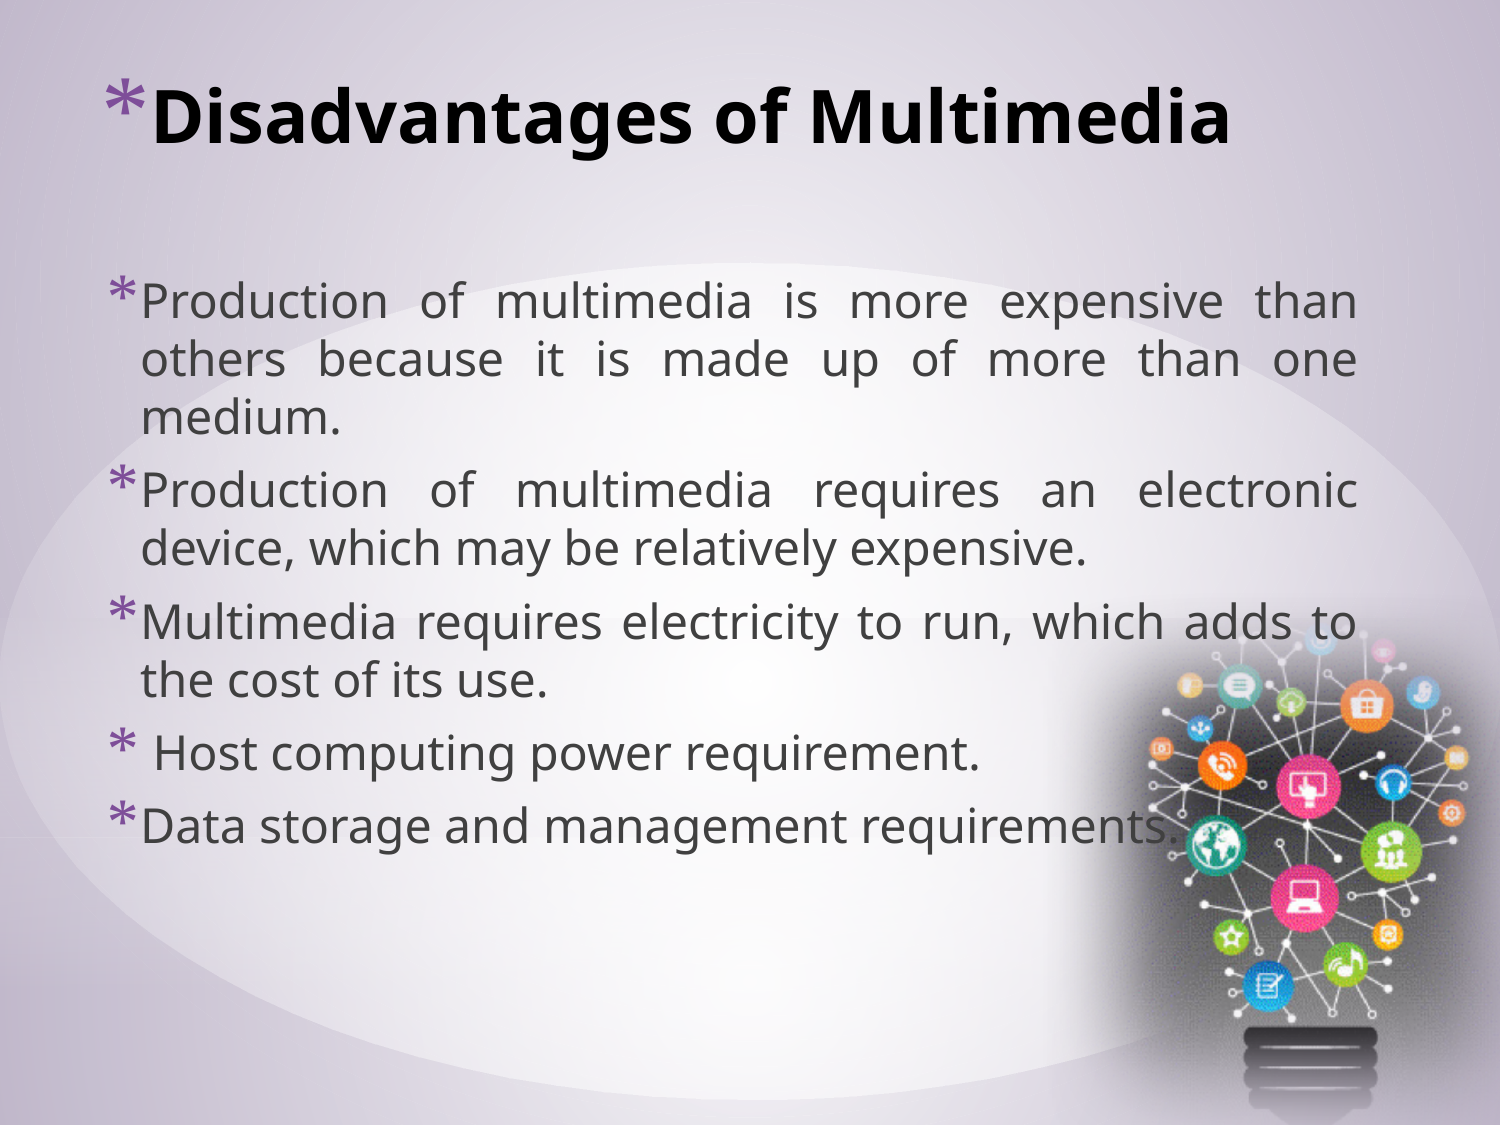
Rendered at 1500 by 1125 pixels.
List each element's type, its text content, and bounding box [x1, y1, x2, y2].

list Production of multimedia is more expensive than others because it is made up of more than one medium. Production of multimedia requires an electronic device, which may be relatively expensive. Multimedia requires electricity to run, which adds to the cost of its use. Host computing power requirement. Data storage and management requirements. [87, 262, 1375, 863]
title Disadvantages of Multimedia [87, 62, 1275, 250]
picture [1037, 587, 1500, 1125]
